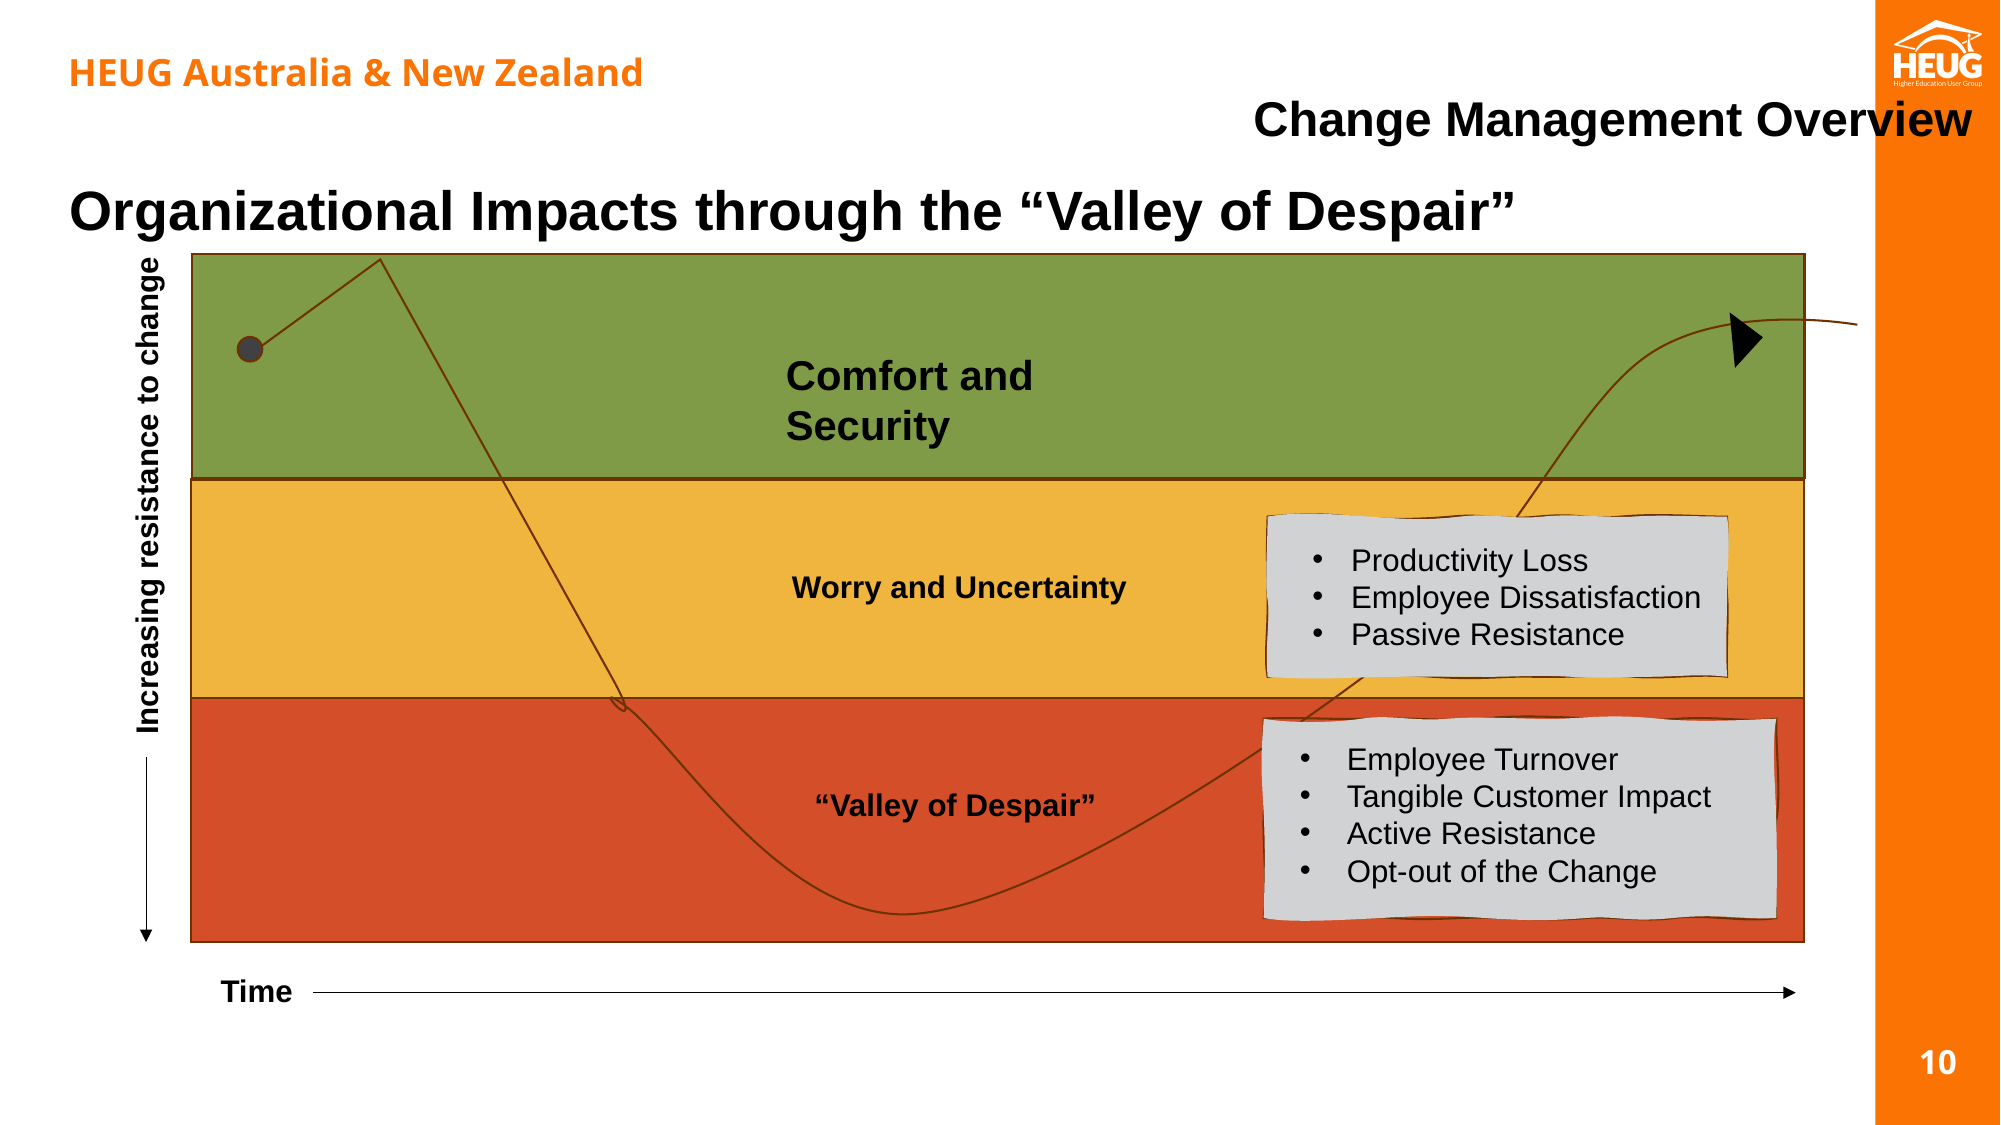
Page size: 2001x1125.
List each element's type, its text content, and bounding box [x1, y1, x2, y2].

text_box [119, 239, 1858, 1017]
text_box Organizational Impacts through the “Valley of Despair” [55, 167, 1547, 249]
picture [1894, 20, 1982, 87]
